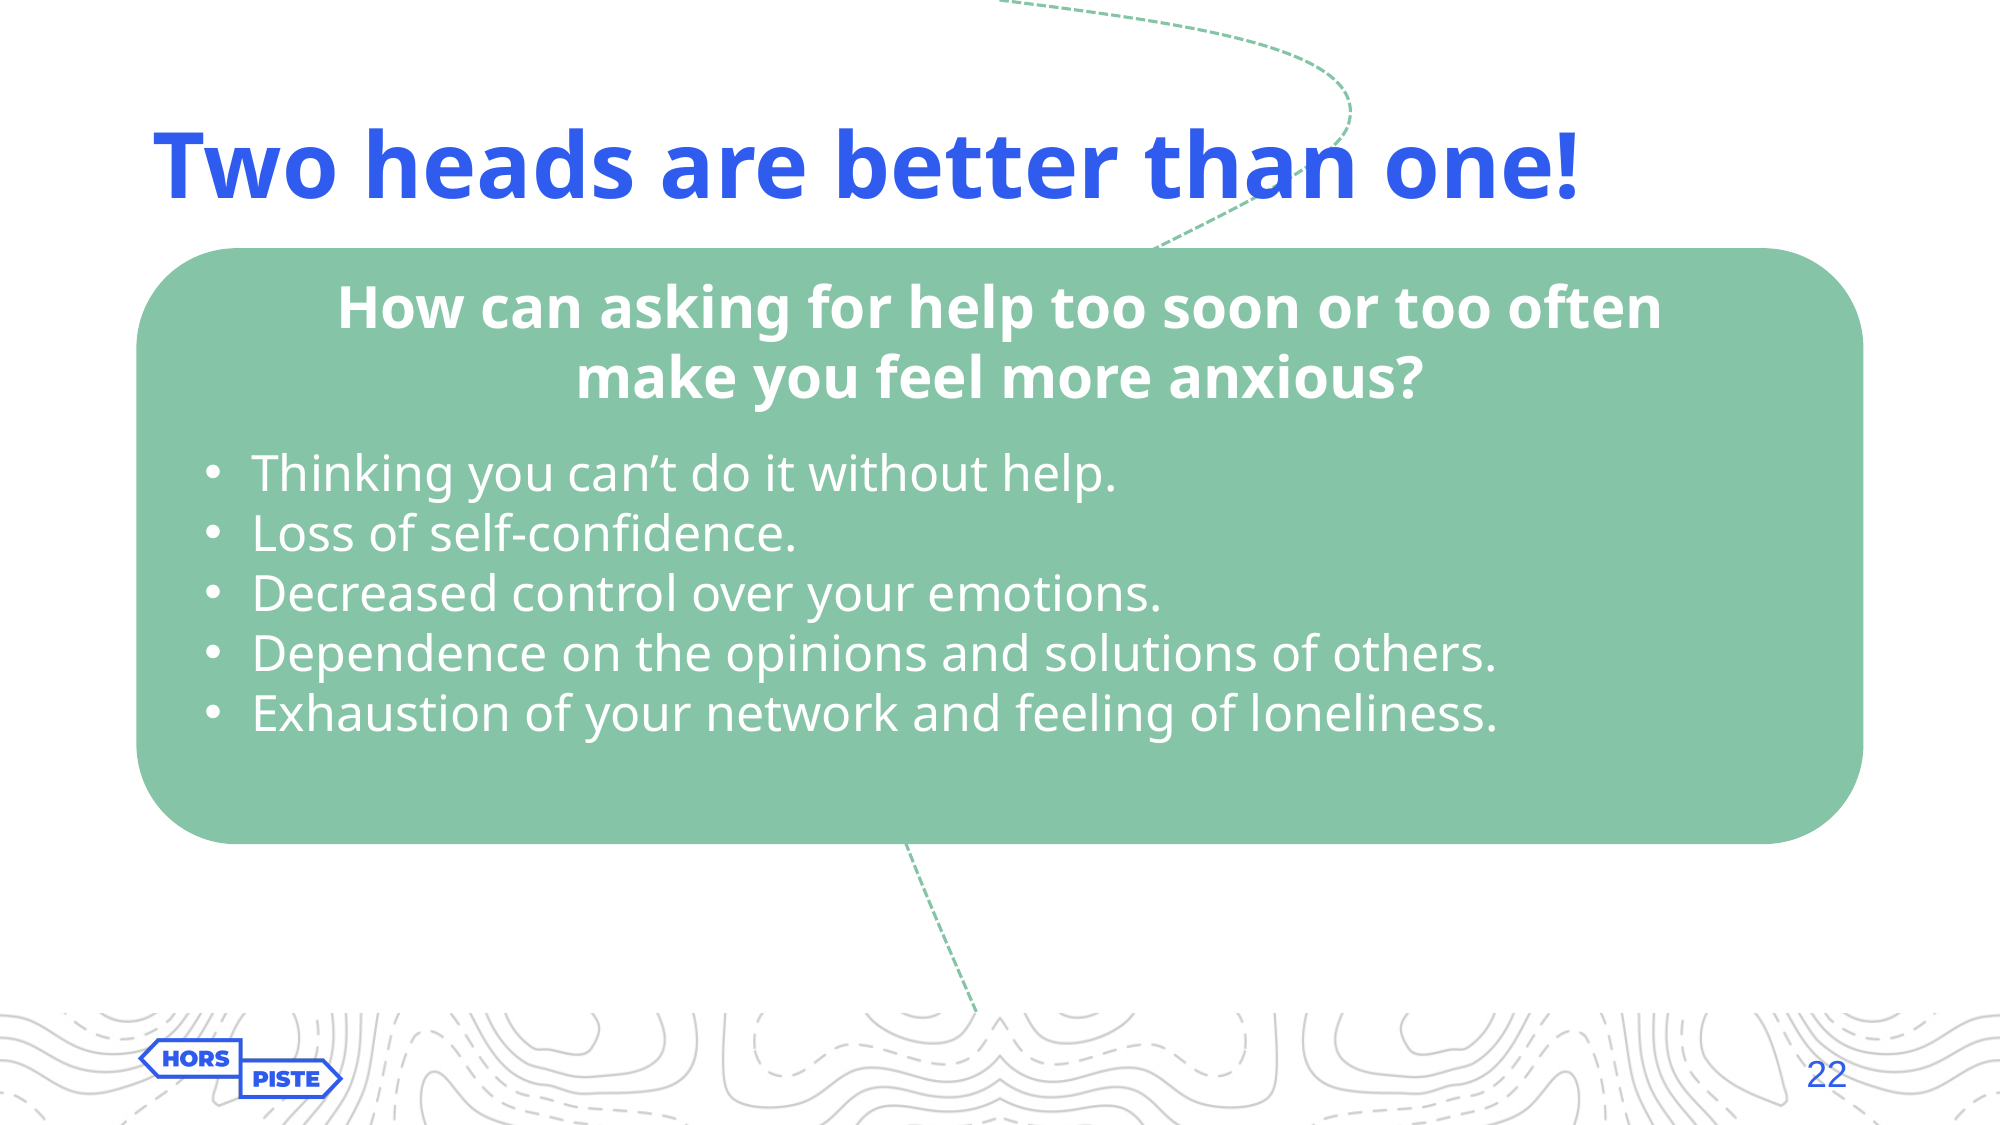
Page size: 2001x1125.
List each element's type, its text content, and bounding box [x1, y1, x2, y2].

text_box How can asking for help too soon or too often make you feel more anxious? [288, 278, 1712, 418]
text_box [905, 845, 981, 1013]
text_box [136, 278, 1864, 845]
slide_number 22 [1412, 1042, 1863, 1103]
text_box Thinking you can’t do it without help. Loss of self-confidence. Decreased control over your emotions. Dependence on the opinions and solutions of others. Exhaustion of your network and feeling of loneliness. [189, 433, 1811, 749]
picture [0, 1012, 2000, 1125]
title Two heads are better than one! [137, 59, 1863, 278]
text_box [998, 0, 1304, 59]
